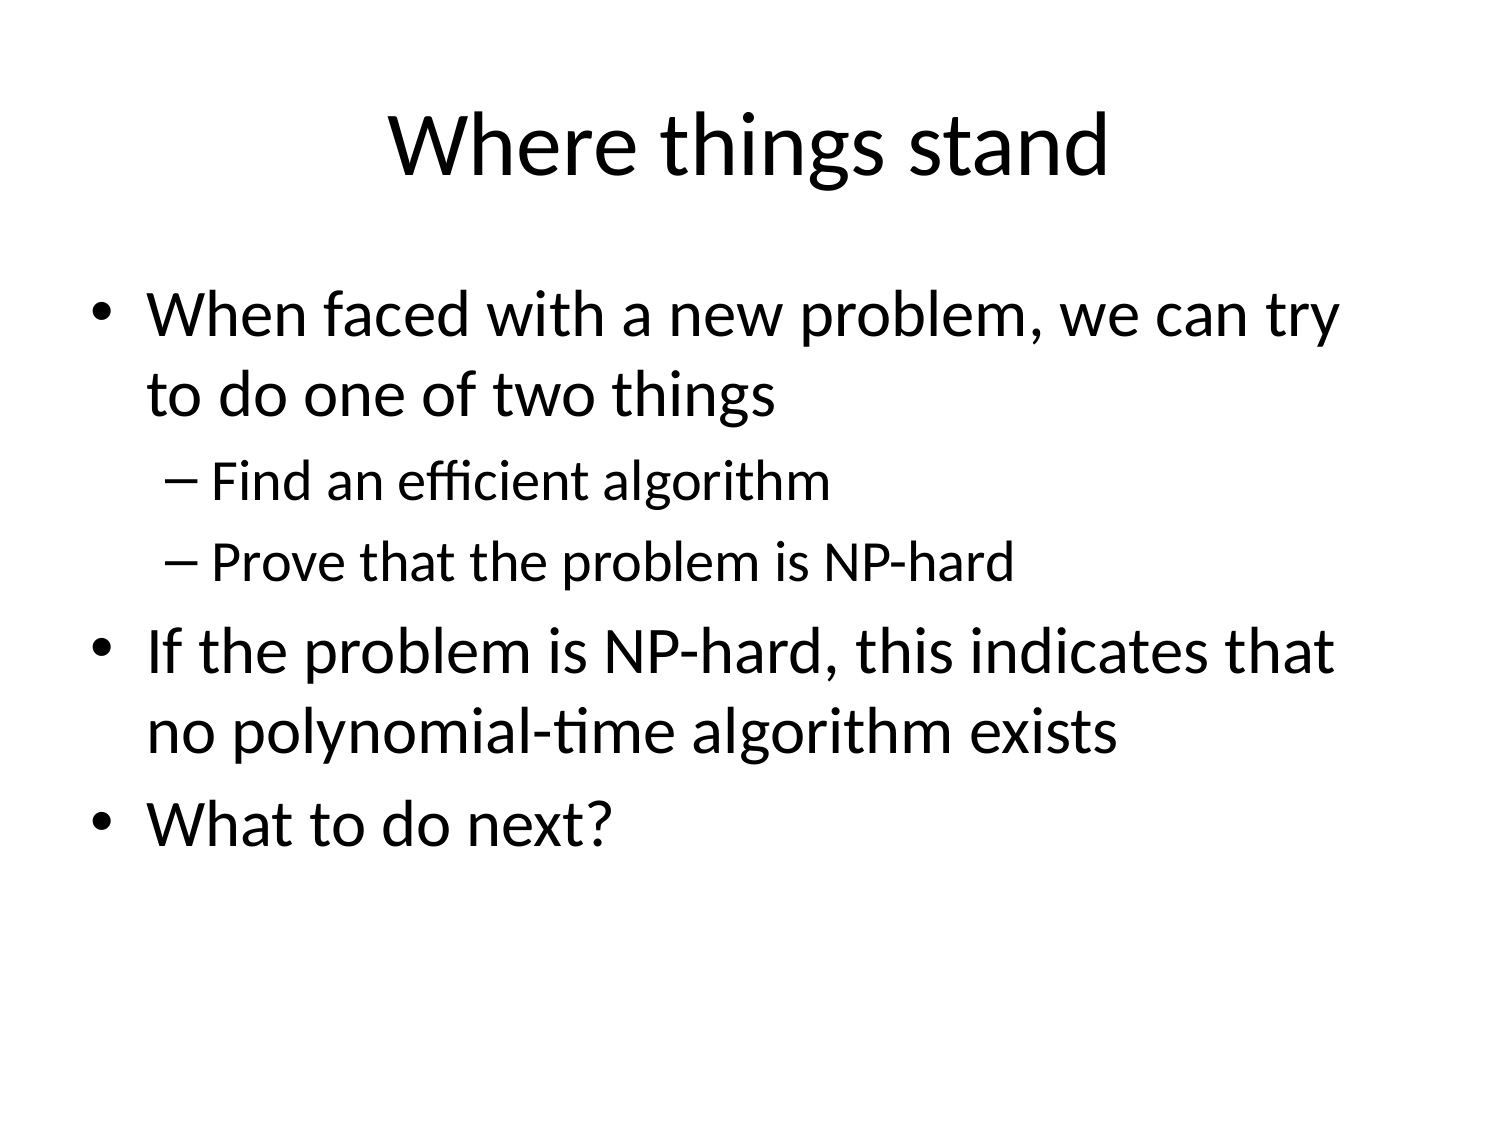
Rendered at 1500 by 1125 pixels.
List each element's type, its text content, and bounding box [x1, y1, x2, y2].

title Where things stand [75, 45, 1425, 233]
list When faced with a new problem, we can try to do one of two things Find an efficient algorithm Prove that the problem is NP-hard If the problem is NP-hard, this indicates that no polynomial-time algorithm exists What to do next? [75, 262, 1425, 1005]
